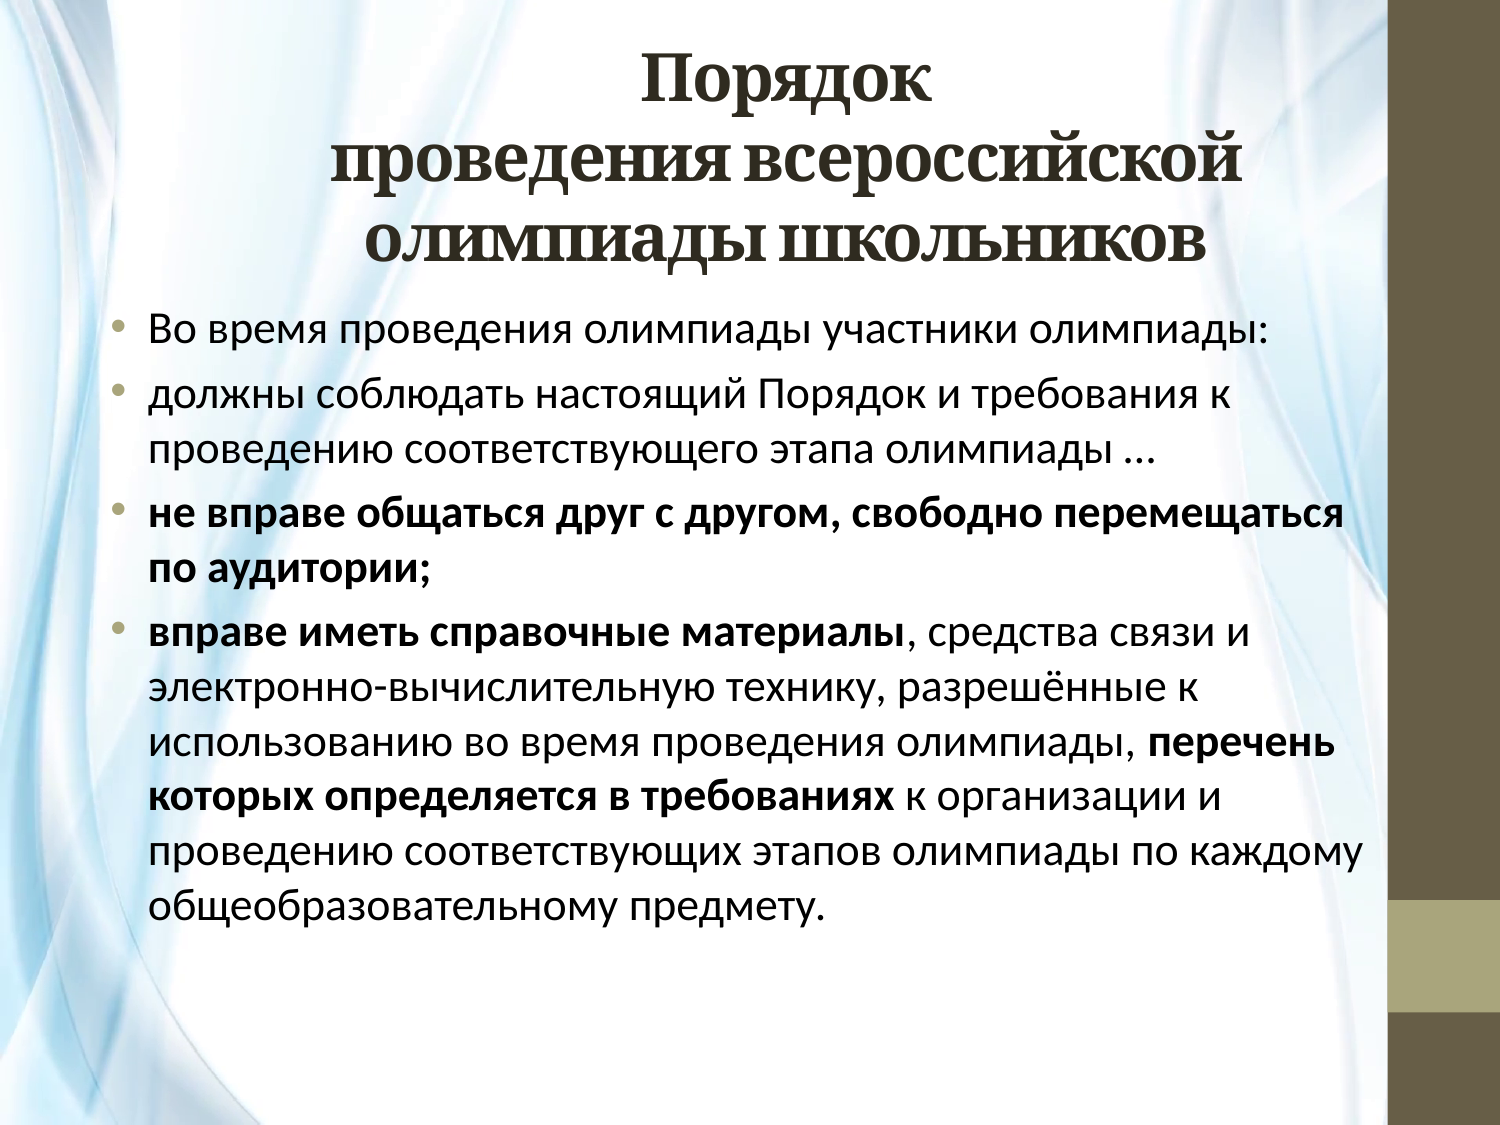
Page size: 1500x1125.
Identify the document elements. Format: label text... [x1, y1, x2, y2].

list Во время проведения олимпиады участники олимпиады: должны соблюдать настоящий Порядок и требования к проведению соответствующего этапа олимпиады … не вправе общаться друг с другом, свободно перемещаться по аудитории; вправе иметь справочные материалы, средства связи и электронно-вычислительную технику, разрешённые к использованию во время проведения олимпиады, перечень которых определяется в требованиях к организации и проведению соответствующих этапов олимпиады по каждому общеобразовательному предмету. [76, 290, 1390, 1012]
title Порядок проведения всероссийской олимпиады школьников [171, 42, 1402, 268]
picture [0, 0, 1387, 1125]
